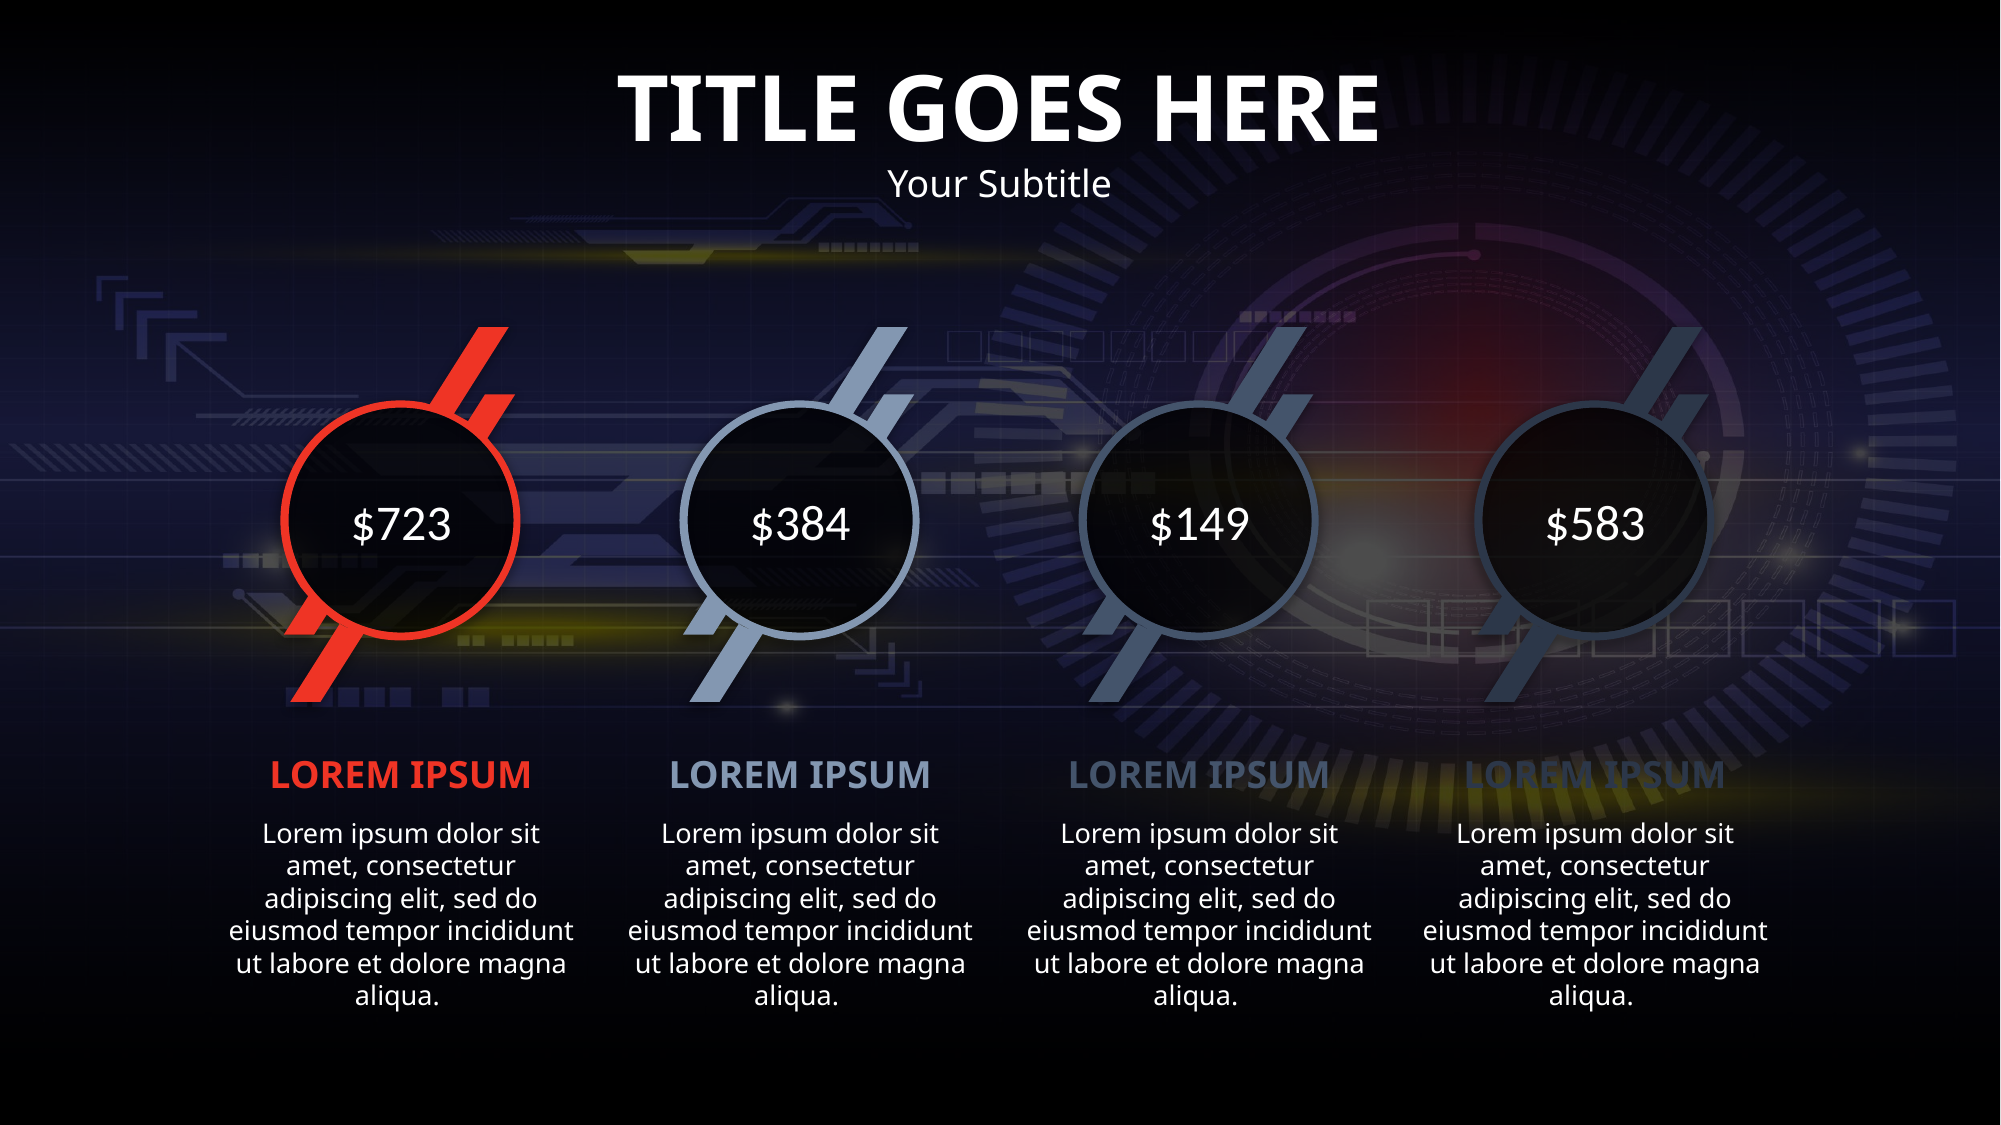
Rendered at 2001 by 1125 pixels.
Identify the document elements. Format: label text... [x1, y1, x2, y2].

text_box $149 [1092, 419, 1304, 631]
text_box [279, 326, 522, 704]
text_box [1473, 326, 1716, 704]
text_box [1077, 326, 1320, 704]
text_box $723 [293, 419, 506, 631]
text_box LOREM IPSUM Lorem ipsum dolor sit amet, consectetur adipiscing elit, sed do eiusmod tempor incididunt ut labore et dolore magna aliqua. [1411, 746, 1779, 1017]
text_box $583 [1487, 419, 1700, 631]
text_box LOREM IPSUM Lorem ipsum dolor sit amet, consectetur adipiscing elit, sed do eiusmod tempor incididunt ut labore et dolore magna aliqua. [616, 746, 984, 1017]
text_box LOREM IPSUM Lorem ipsum dolor sit amet, consectetur adipiscing elit, sed do eiusmod tempor incididunt ut labore et dolore magna aliqua. [217, 746, 585, 1017]
text_box $384 [694, 419, 907, 631]
text_box TITLE GOES HERE Your Subtitle [548, 42, 1452, 212]
text_box [678, 326, 921, 704]
text_box LOREM IPSUM Lorem ipsum dolor sit amet, consectetur adipiscing elit, sed do eiusmod tempor incididunt ut labore et dolore magna aliqua. [1015, 746, 1383, 1017]
picture [0, 0, 2001, 1125]
